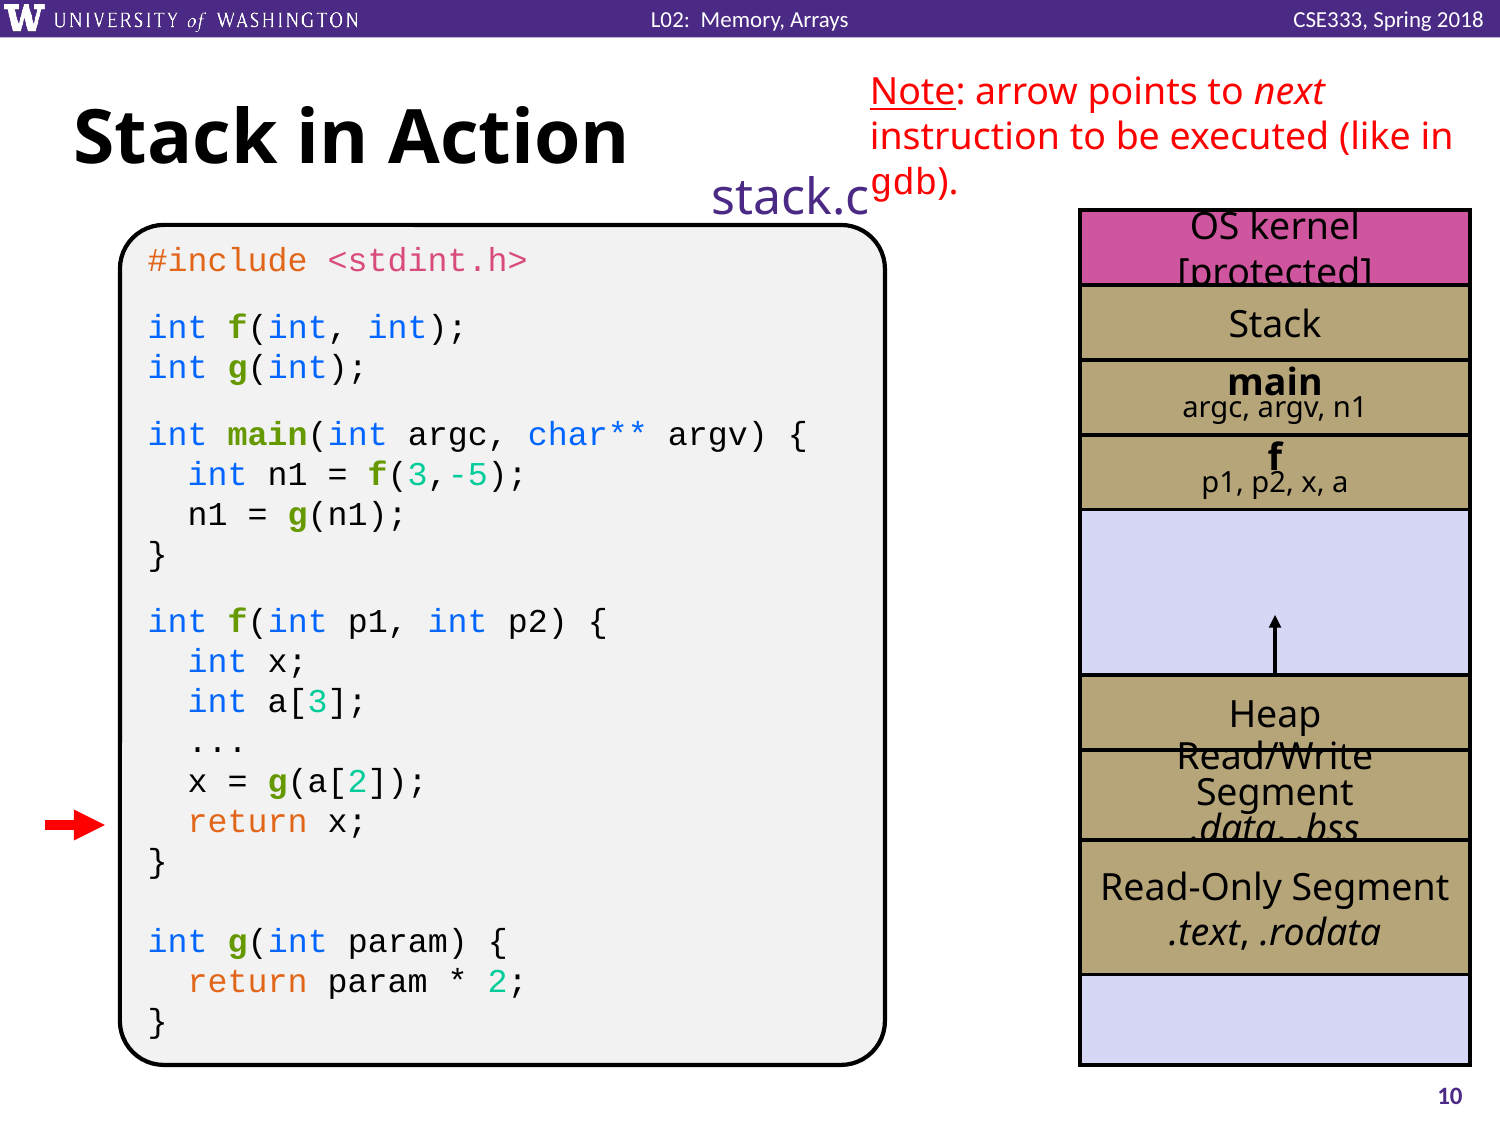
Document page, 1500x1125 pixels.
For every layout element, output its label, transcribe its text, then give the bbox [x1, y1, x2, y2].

text_box stack.c [674, 157, 885, 233]
text_box Note: arrow points to next instruction to be executed (like in gdb). [854, 59, 1500, 210]
slide_number 10 [1400, 1065, 1500, 1125]
text_box #include <stdint.h> int f(int, int); int g(int); int main(int argc, char** argv) { int n1 = f(3,-5); n1 = g(n1); } int f(int p1, int p2) { int x; int a[3]; ... x = g(a[2]); return x; } int g(int param) { return param * 2; } [119, 224, 885, 1065]
picture [4, 4, 358, 32]
title Stack in Action [58, 71, 854, 197]
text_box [1079, 209, 1471, 1066]
